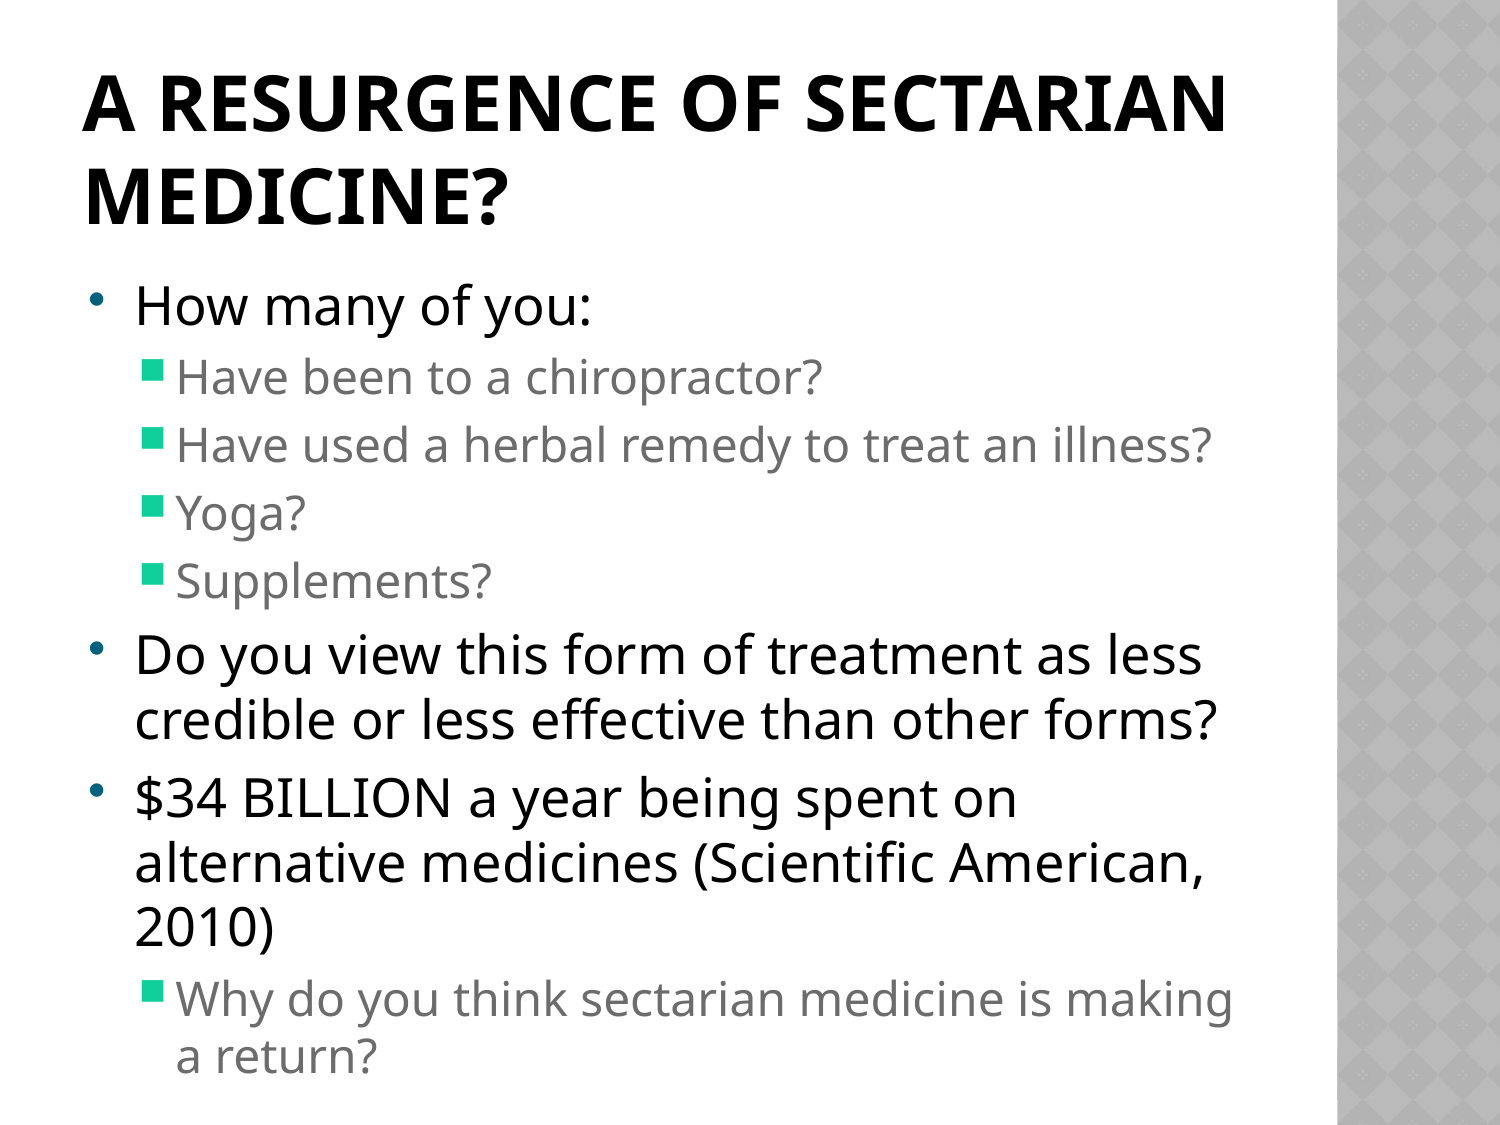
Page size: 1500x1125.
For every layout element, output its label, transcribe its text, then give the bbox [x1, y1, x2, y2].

list How many of you: Have been to a chiropractor? Have used a herbal remedy to treat an illness? Yoga? Supplements? Do you view this form of treatment as less credible or less effective than other forms? $34 BILLION a year being spent on alternative medicines (Scientific American, 2010) Why do you think sectarian medicine is making a return? [75, 264, 1263, 1060]
title A resurgence of Sectarian Medicine? [75, 52, 1263, 240]
